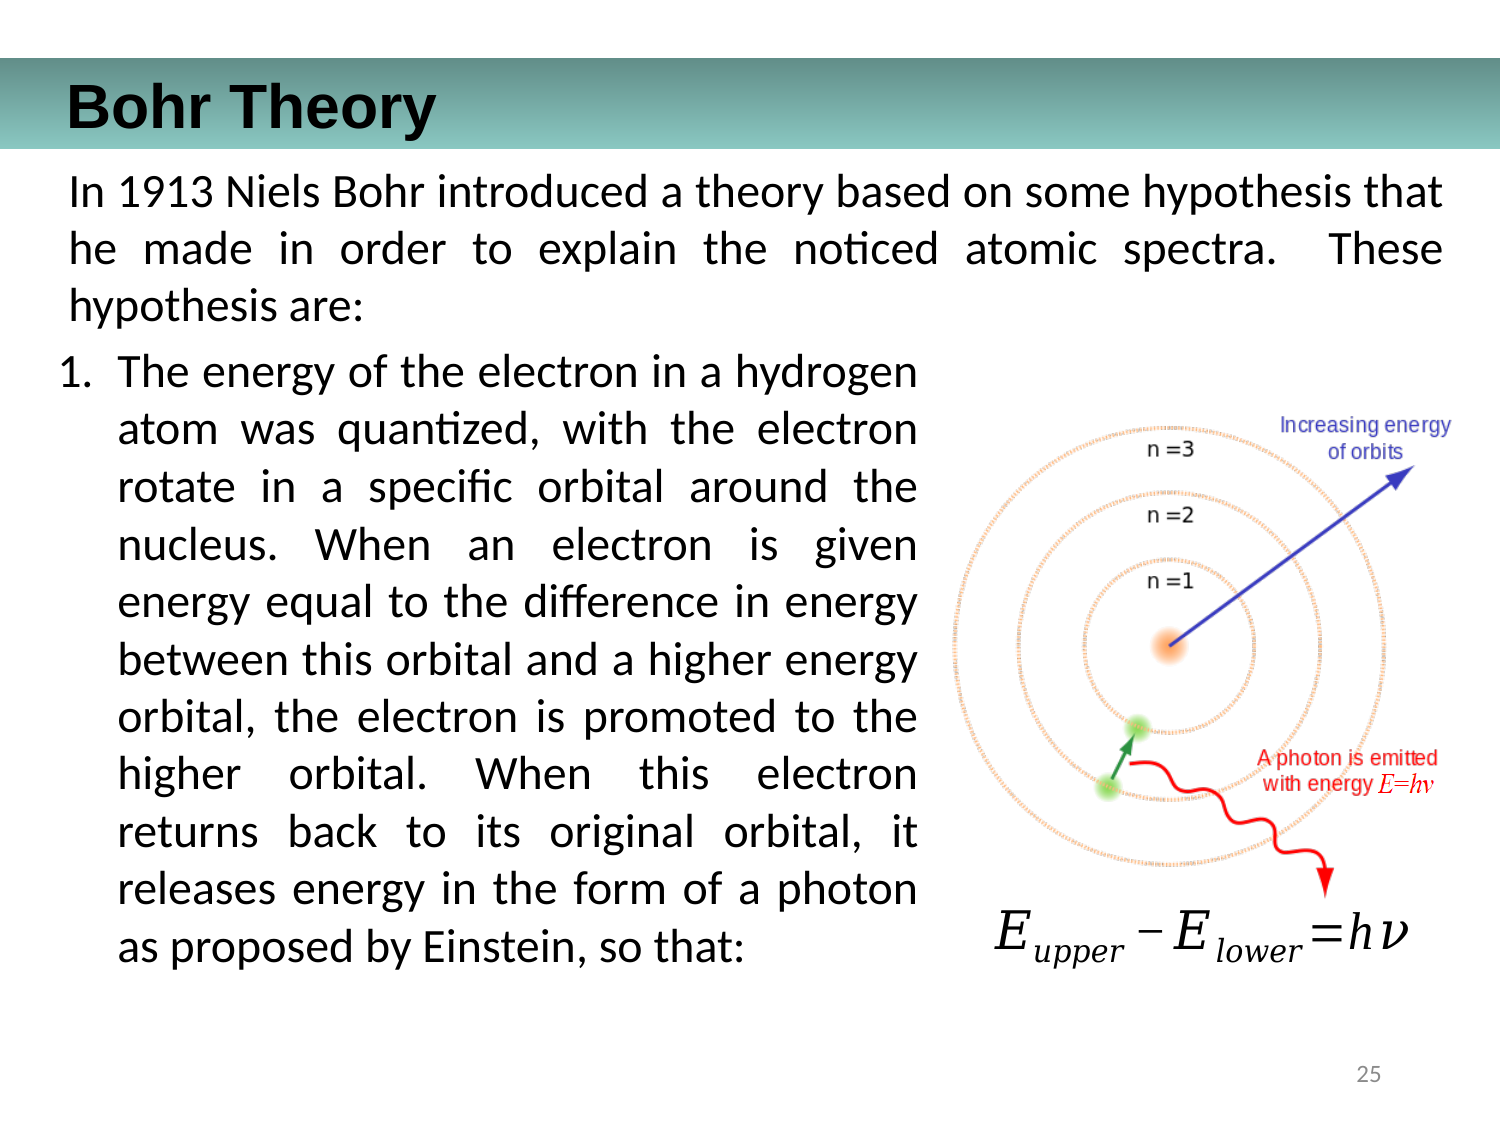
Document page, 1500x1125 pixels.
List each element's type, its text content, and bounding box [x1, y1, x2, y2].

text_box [949, 414, 1454, 902]
text_box Bohr Theory [0, 58, 1500, 149]
text_box [50, 155, 1453, 351]
text_box In 1913 Niels Bohr introduced a theory based on some hypothesis that he made in order to explain the noticed atomic spectra. These hypothesis are: [53, 151, 1462, 339]
slide_number 25 [1059, 1042, 1397, 1103]
